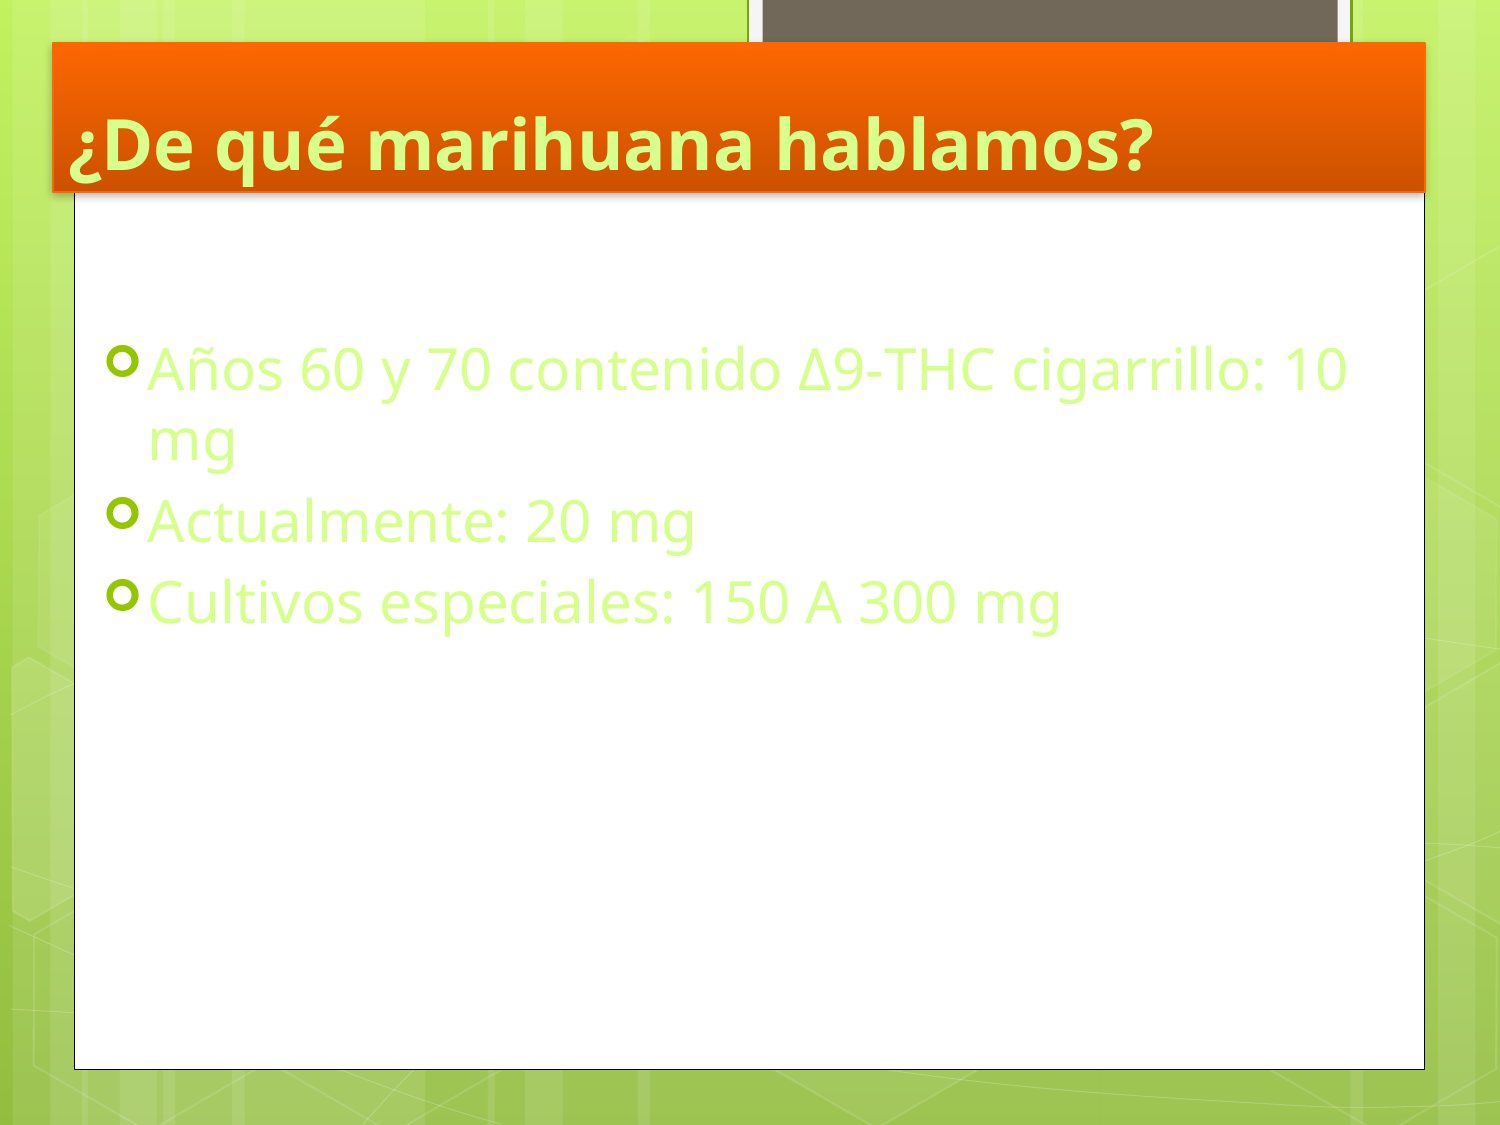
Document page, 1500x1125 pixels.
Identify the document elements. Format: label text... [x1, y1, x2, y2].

list Años 60 y 70 contenido Δ9-THC cigarrillo: 10 mg Actualmente: 20 mg Cultivos especiales: 150 A 300 mg [76, 243, 1423, 1055]
title ¿De qué marihuana hablamos? [52, 42, 1426, 193]
